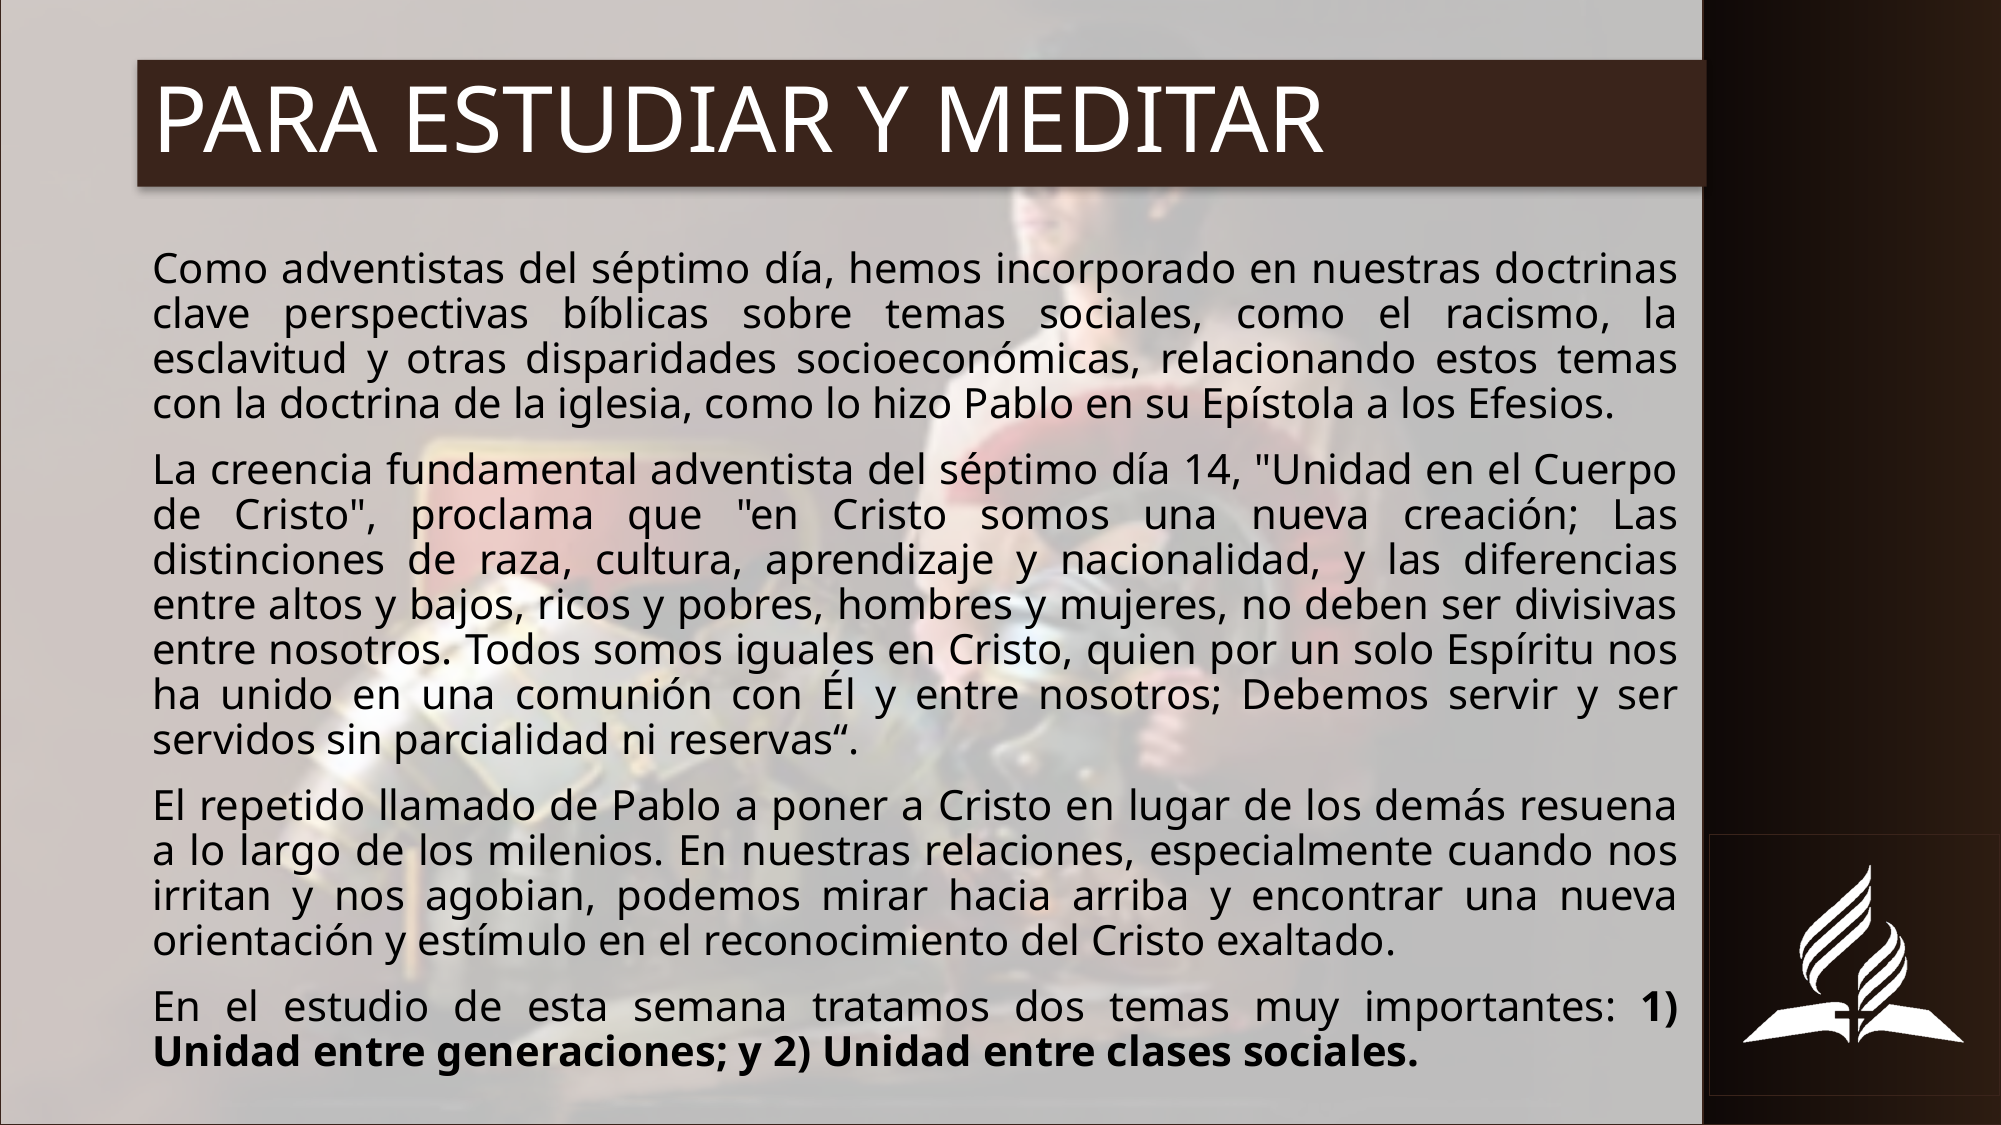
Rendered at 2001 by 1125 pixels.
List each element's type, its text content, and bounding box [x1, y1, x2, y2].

list Como adventistas del séptimo día, hemos incorporado en nuestras doctrinas clave perspectivas bíblicas sobre temas sociales, como el racismo, la esclavitud y otras disparidades socioeconómicas, relacionando estos temas con la doctrina de la iglesia, como lo hizo Pablo en su Epístola a los Efesios. La creencia fundamental adventista del séptimo día 14, "Unidad en el Cuerpo de Cristo", proclama que "en Cristo somos una nueva creación; Las distinciones de raza, cultura, aprendizaje y nacionalidad, y las diferencias entre altos y bajos, ricos y pobres, hombres y mujeres, no deben ser divisivas entre nosotros. Todos somos iguales en Cristo, quien por un solo Espíritu nos ha unido en una comunión con Él y entre nosotros; Debemos servir y ser servidos sin parcialidad ni reservas“. El repetido llamado de Pablo a poner a Cristo en lugar de los demás resuena a lo largo de los milenios. En nuestras relaciones, especialmente cuando nos irritan y nos agobian, podemos mirar hacia arriba y encontrar una nueva orientación y estímulo en el reconocimiento del Cristo exaltado. En el estudio de esta semana tratamos dos temas muy importantes: 1) Unidad entre generaciones; y 2) Unidad entre clases sociales. [137, 239, 1695, 1105]
picture [1710, 835, 1999, 1095]
title PARA ESTUDIAR Y MEDITAR [137, 59, 1707, 187]
